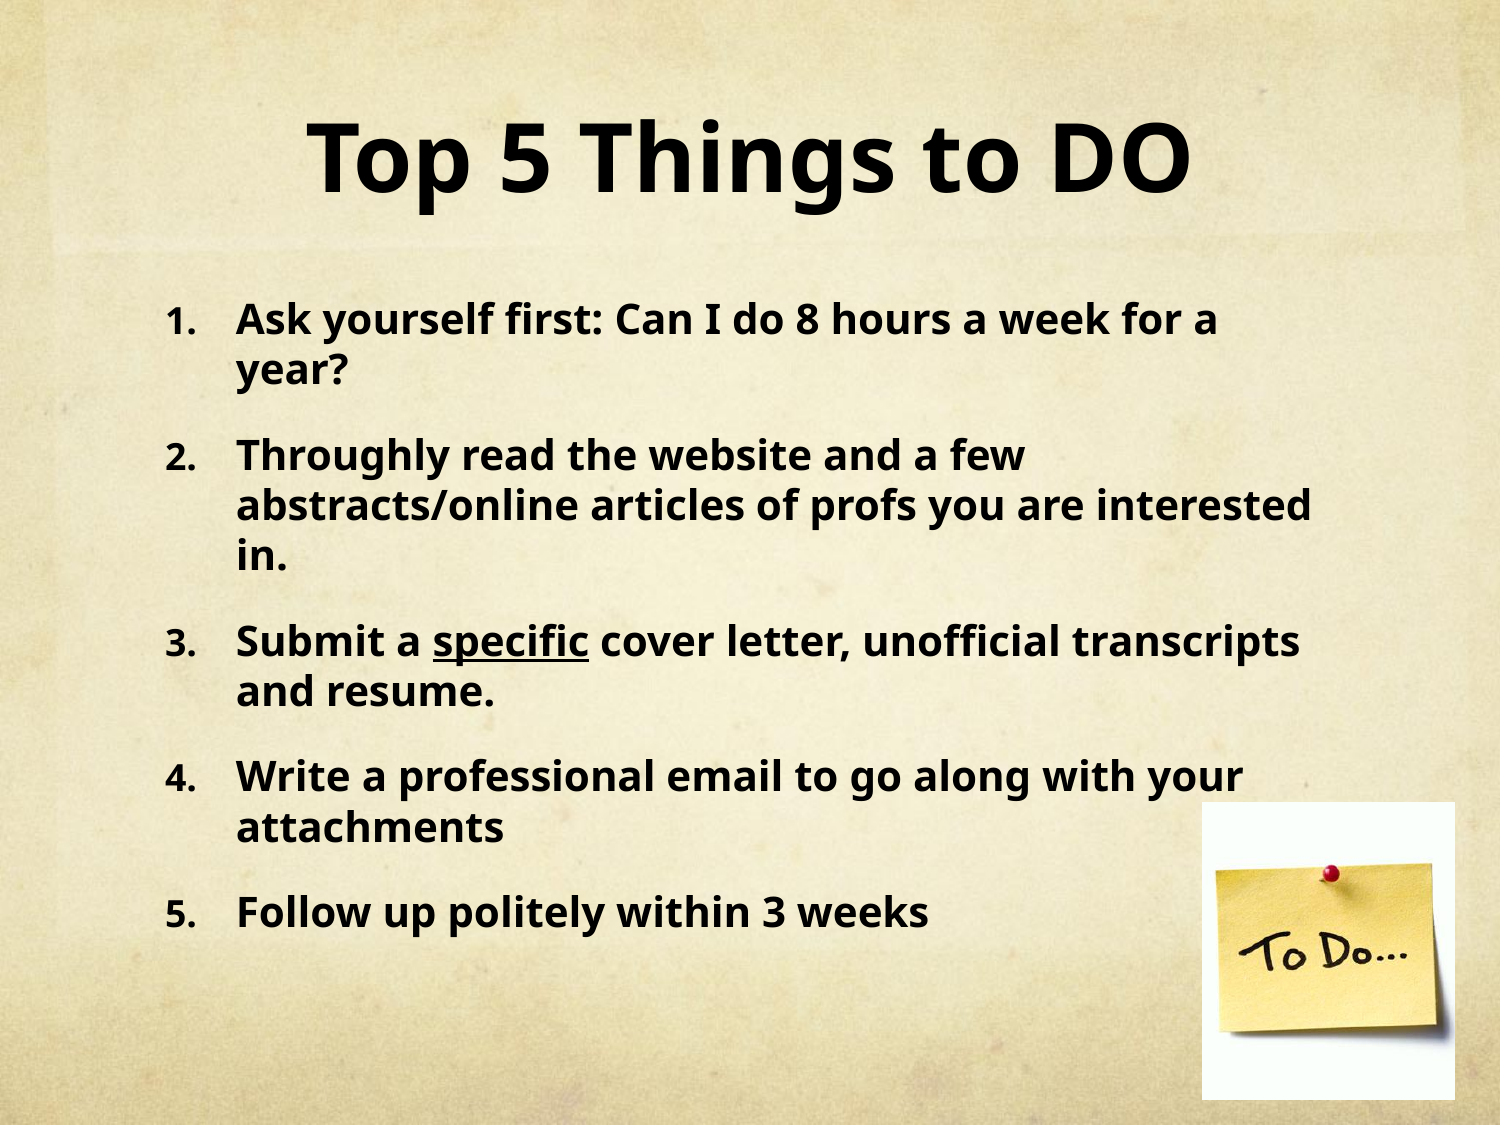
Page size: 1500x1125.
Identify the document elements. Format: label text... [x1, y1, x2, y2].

title Top 5 Things to DO [150, 82, 1350, 225]
list Ask yourself first: Can I do 8 hours a week for a year? Throughly read the website and a few abstracts/online articles of profs you are interested in. Submit a specific cover letter, unofficial transcripts and resume. Write a professional email to go along with your attachments Follow up politely within 3 weeks [150, 284, 1350, 950]
picture [0, 0, 1500, 1125]
